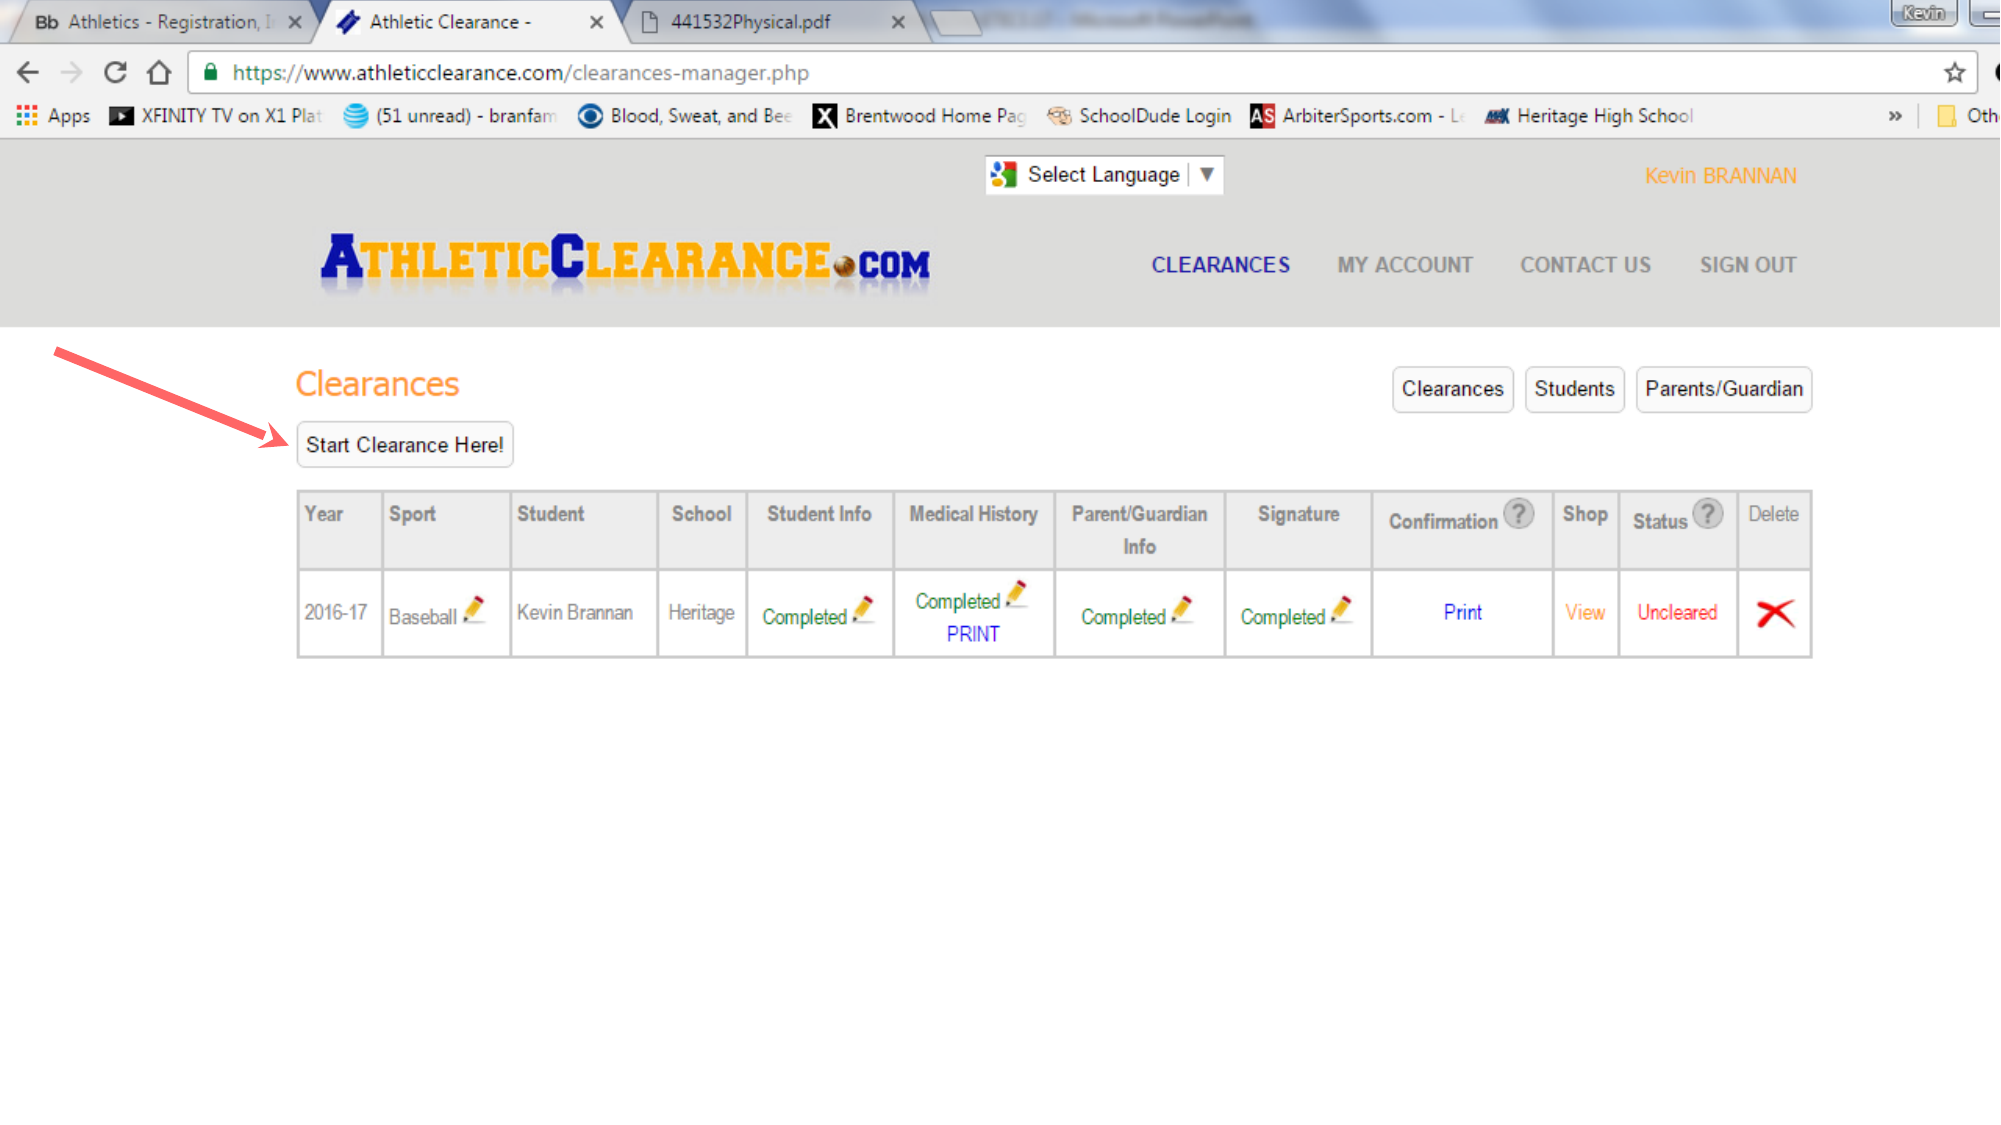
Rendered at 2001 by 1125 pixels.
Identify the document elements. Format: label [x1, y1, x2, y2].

picture [0, 0, 2000, 1125]
text_box [54, 350, 290, 446]
